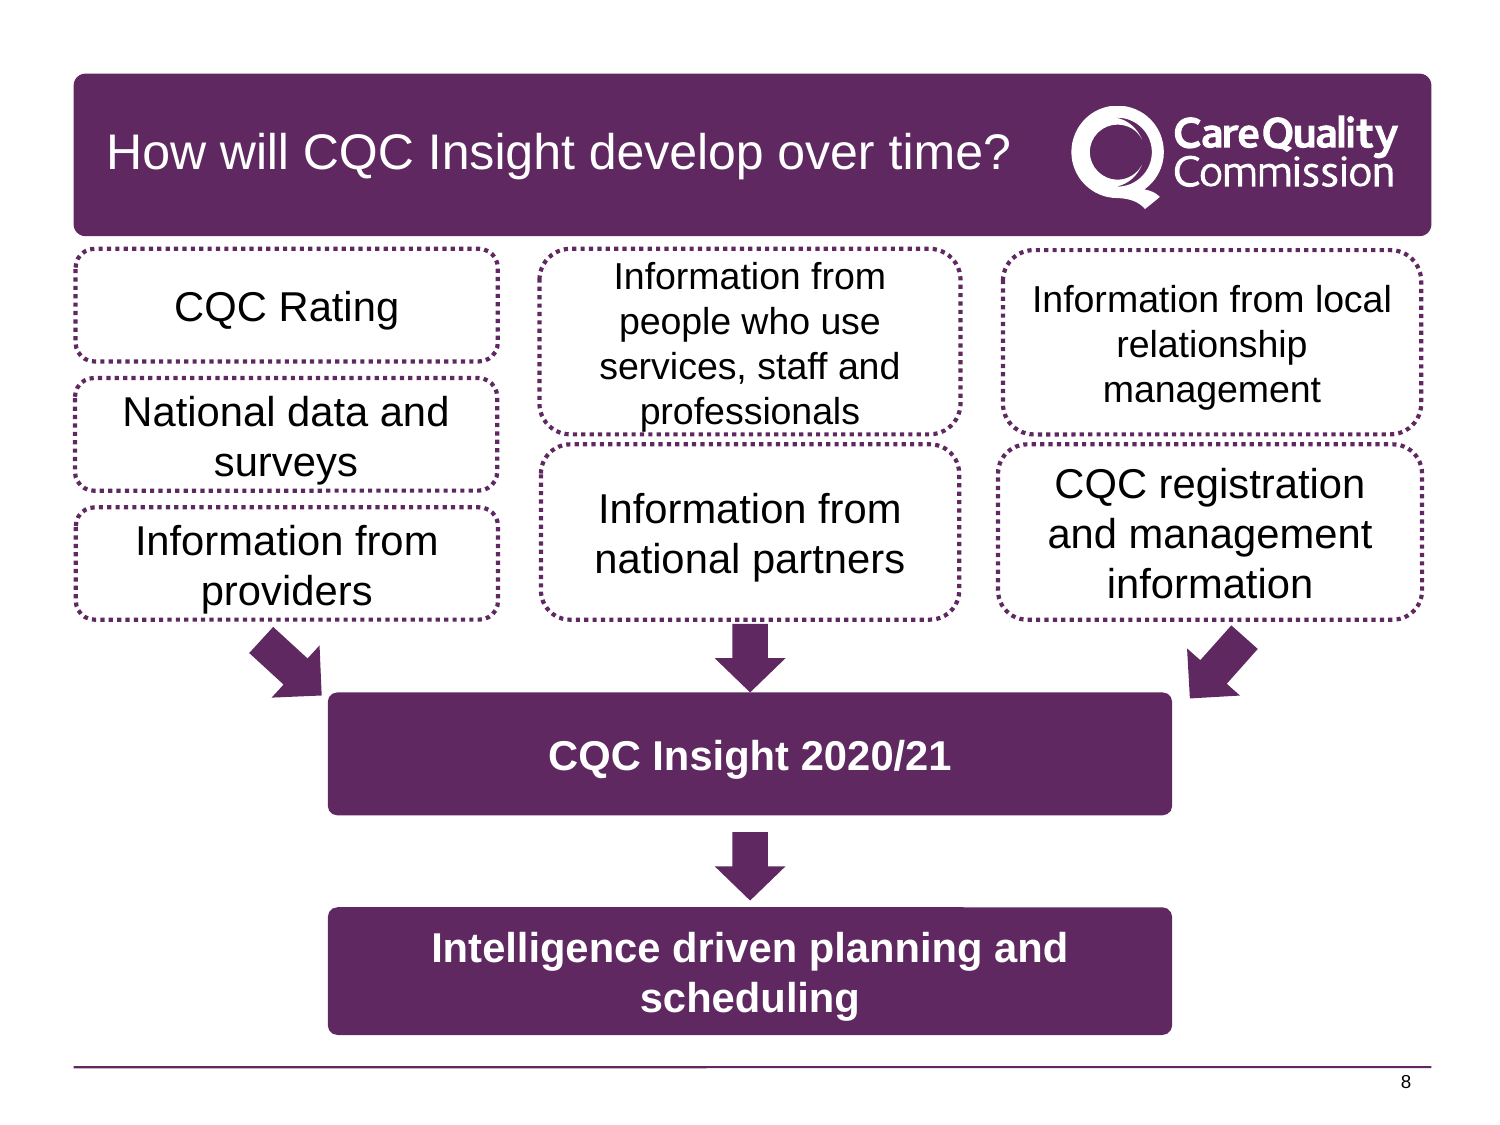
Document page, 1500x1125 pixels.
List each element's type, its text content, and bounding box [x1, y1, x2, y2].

text_box Information from national partners [538, 442, 962, 622]
text_box Information from providers [73, 505, 501, 622]
title How will CQC Insight develop over time? [106, 79, 1069, 229]
text_box CQC Rating [73, 246, 500, 364]
text_box [712, 621, 788, 695]
text_box Information from local relationship management [1000, 248, 1424, 437]
text_box 8 [1386, 1062, 1500, 1100]
text_box [712, 829, 788, 903]
text_box [247, 624, 324, 700]
text_box CQC registration and management information [995, 442, 1425, 622]
text_box Intelligence driven planning and scheduling [325, 905, 1175, 1038]
text_box National data and surveys [72, 375, 500, 493]
text_box CQC Insight 2020/21 [325, 690, 1175, 818]
text_box [1184, 623, 1260, 701]
text_box Information from people who use services, staff and professionals [537, 246, 963, 437]
